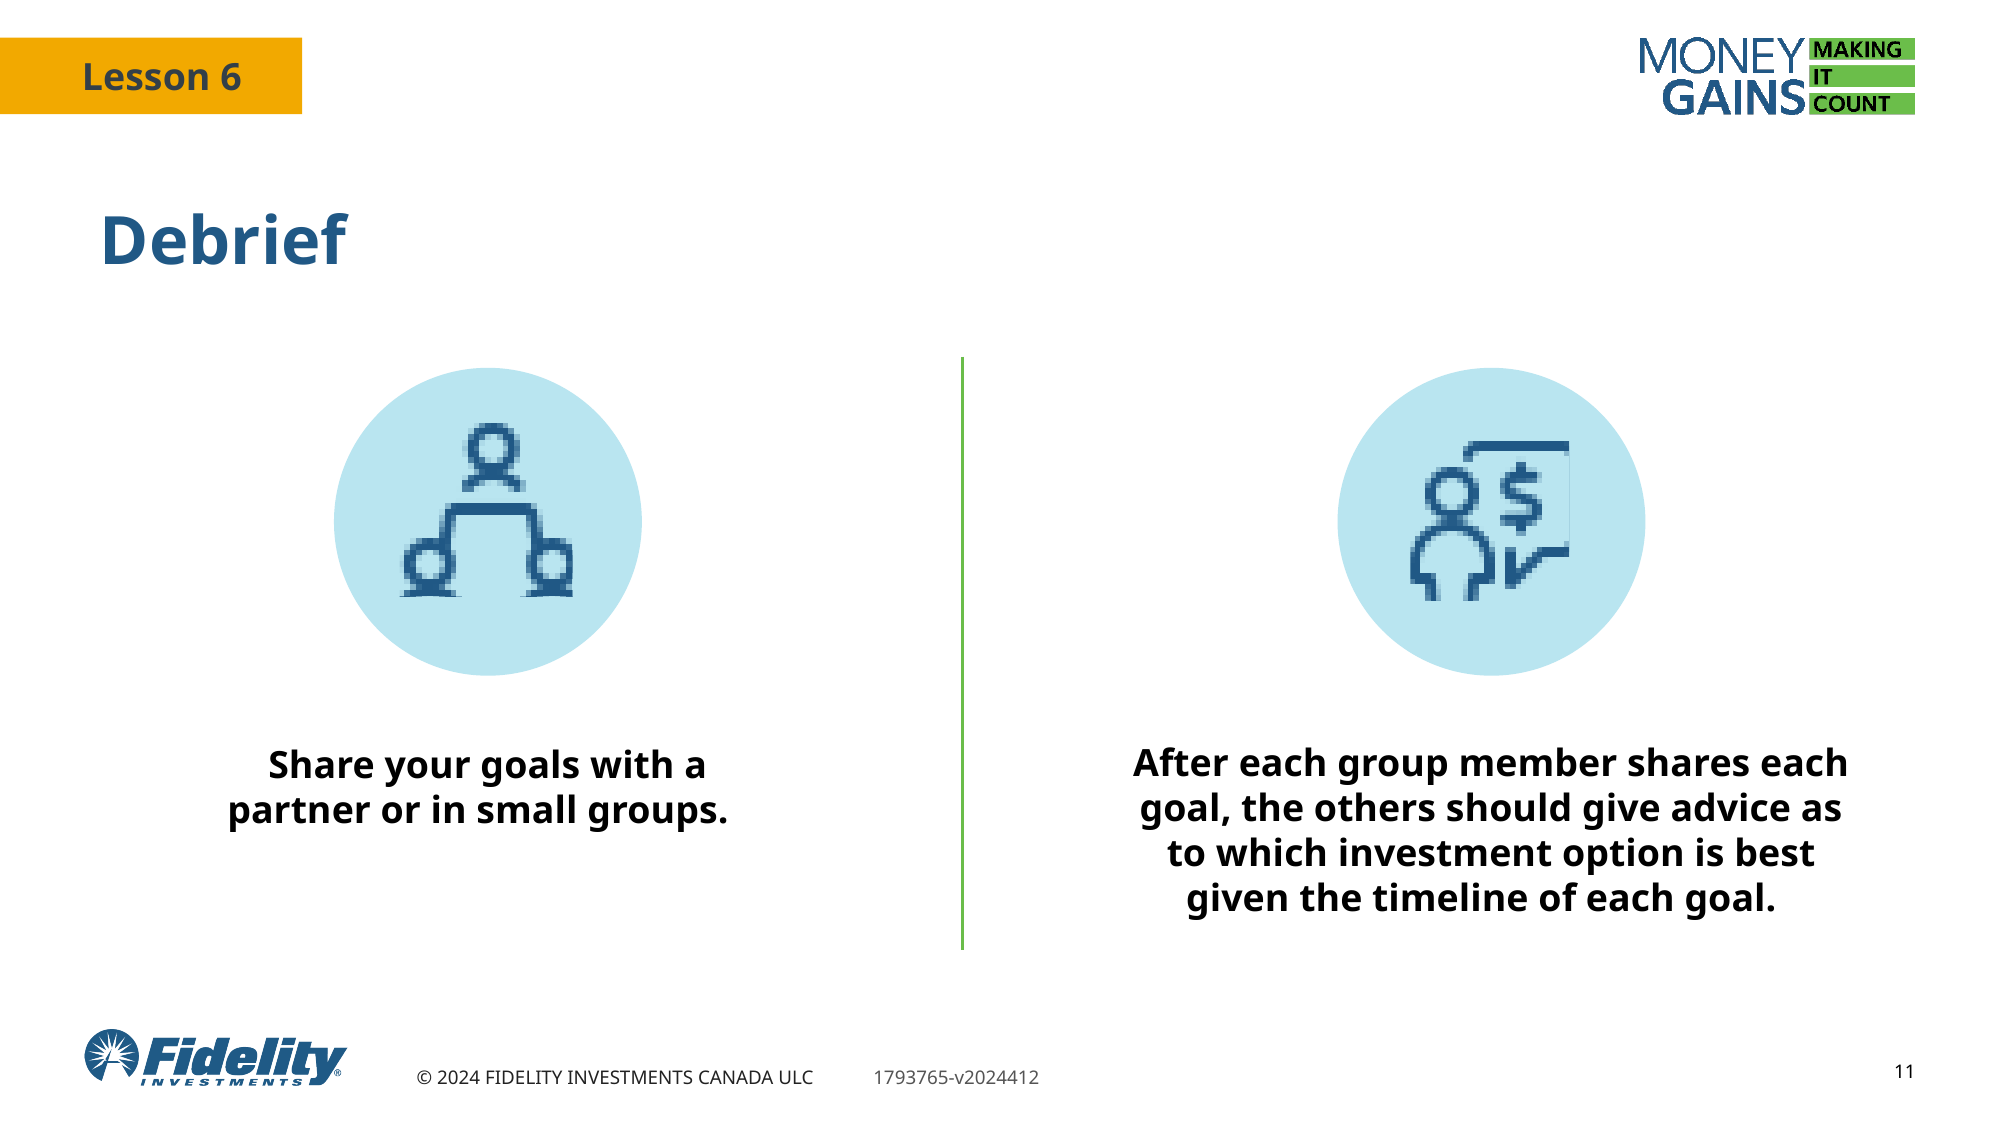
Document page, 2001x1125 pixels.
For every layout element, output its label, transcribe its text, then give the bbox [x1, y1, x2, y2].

title Debrief [84, 190, 1916, 278]
text_box After each group member shares each goal, the others should give advice as to which investment option is best given the timeline of each goal. [1108, 731, 1875, 927]
picture [399, 423, 573, 597]
slide_number 11 [1826, 1058, 1931, 1087]
picture [84, 1029, 348, 1086]
text_box [332, 366, 643, 677]
picture [1410, 441, 1570, 601]
picture [1640, 37, 1915, 115]
text_box Share your goals with a partner or in small groups. [199, 733, 777, 839]
text_box [1336, 366, 1647, 677]
